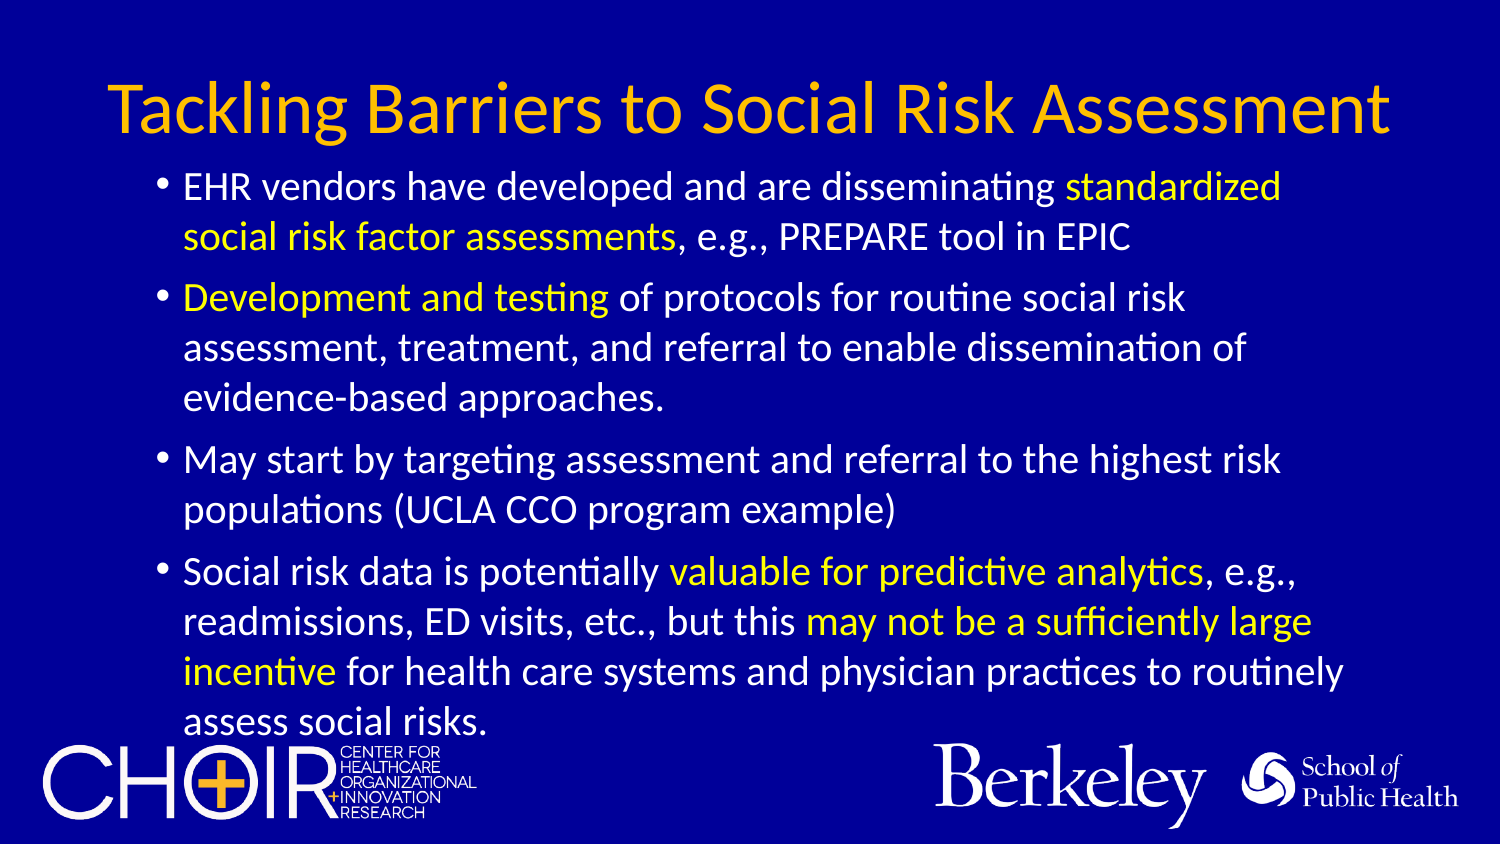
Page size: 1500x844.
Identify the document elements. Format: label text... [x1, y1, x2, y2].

list EHR vendors have developed and are disseminating standardized social risk factor assessments, e.g., PREPARE tool in EPIC Development and testing of protocols for routine social risk assessment, treatment, and referral to enable dissemination of evidence-based approaches. May start by targeting assessment and referral to the highest risk populations (UCLA CCO program example) Social risk data is potentially valuable for predictive analytics, e.g., readmissions, ED visits, etc., but this may not be a sufficiently large incentive for health care systems and physician practices to routinely assess social risks. [111, 143, 1389, 701]
title Tackling Barriers to Social Risk Assessment [75, 33, 1425, 175]
picture [933, 743, 1459, 829]
picture [38, 731, 477, 842]
